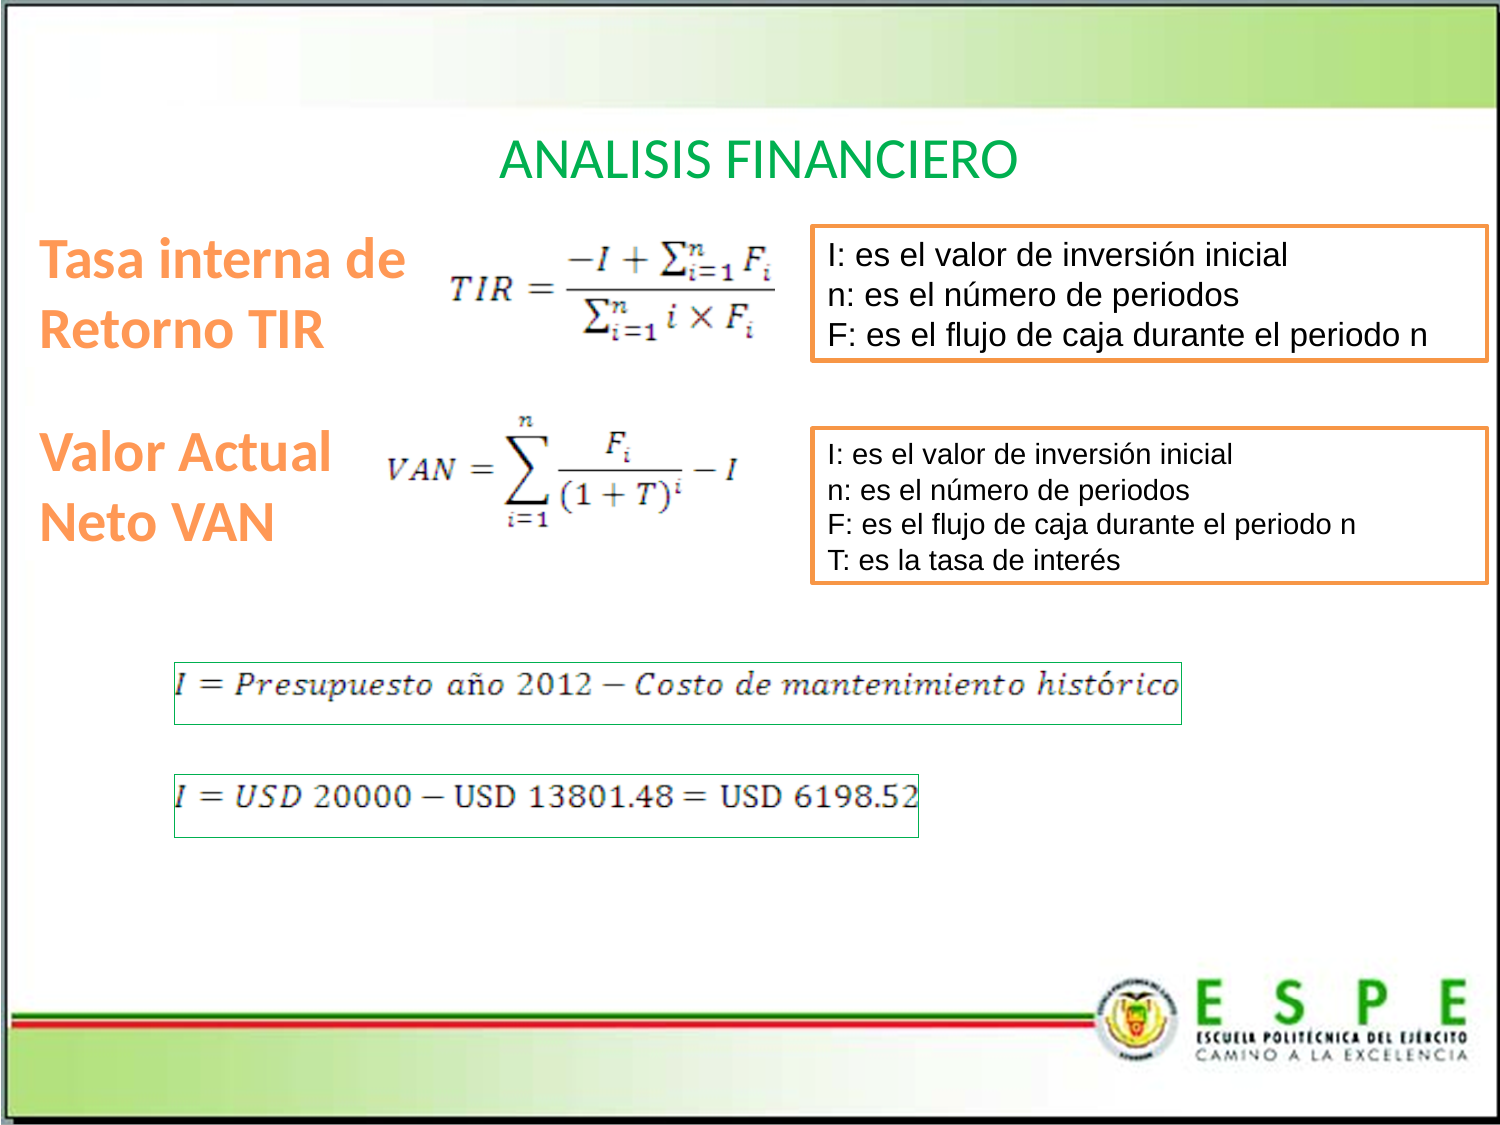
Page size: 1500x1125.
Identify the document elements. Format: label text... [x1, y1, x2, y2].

text_box I: es el valor de inversión inicial n: es el número de periodos F: es el flujo de caja durante el periodo n [810, 224, 1489, 363]
picture [0, 1, 1500, 1125]
text_box Tasa interna de Retorno TIR [23, 210, 515, 369]
text_box Valor Actual Neto VAN [23, 404, 402, 563]
text_box ANALISIS FINANCIERO [484, 112, 1035, 198]
text_box I: es el valor de inversión inicial n: es el número de periodos F: es el flujo de caja durante el periodo n T: es la tasa de interés [810, 426, 1489, 585]
